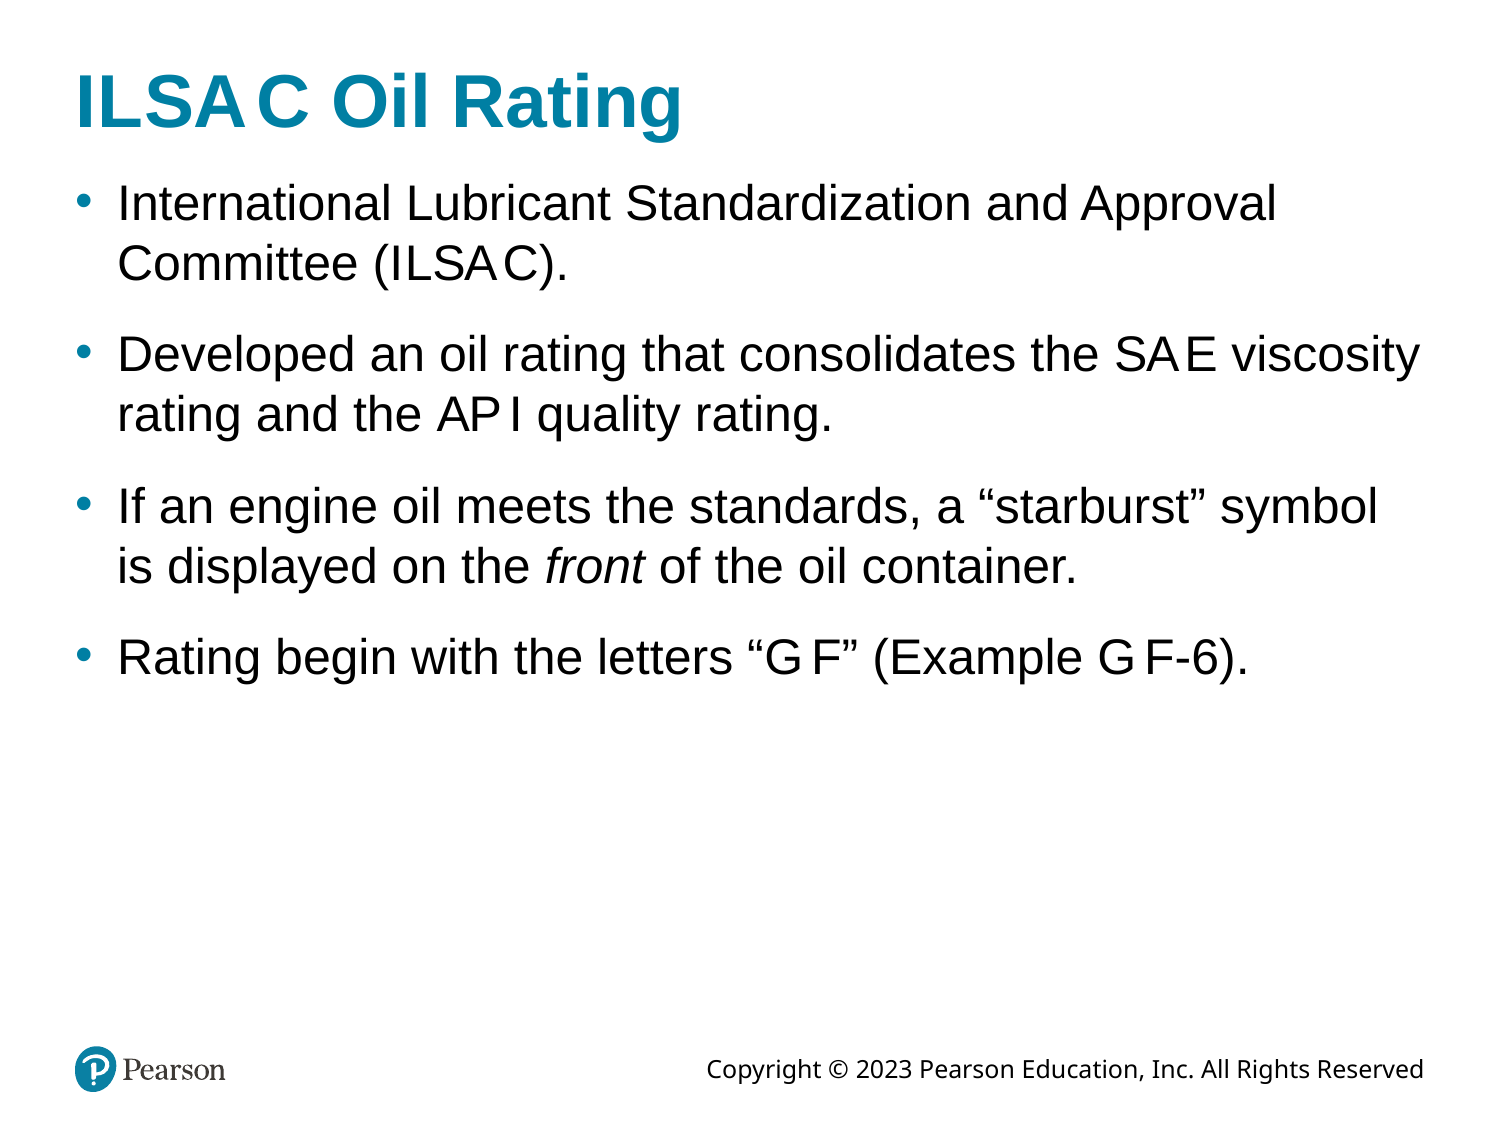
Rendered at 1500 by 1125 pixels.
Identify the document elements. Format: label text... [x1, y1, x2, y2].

title I L S A C Oil Rating [75, 0, 1425, 150]
list International Lubricant Standardization and Approval Committee (I L S A C). Developed an oil rating that consolidates the S A E viscosity rating and the A P I quality rating. If an engine oil meets the standards, a “starburst” symbol is displayed on the front of the oil container. Rating begin with the letters “G F” (Example G F-6). [75, 163, 1425, 816]
